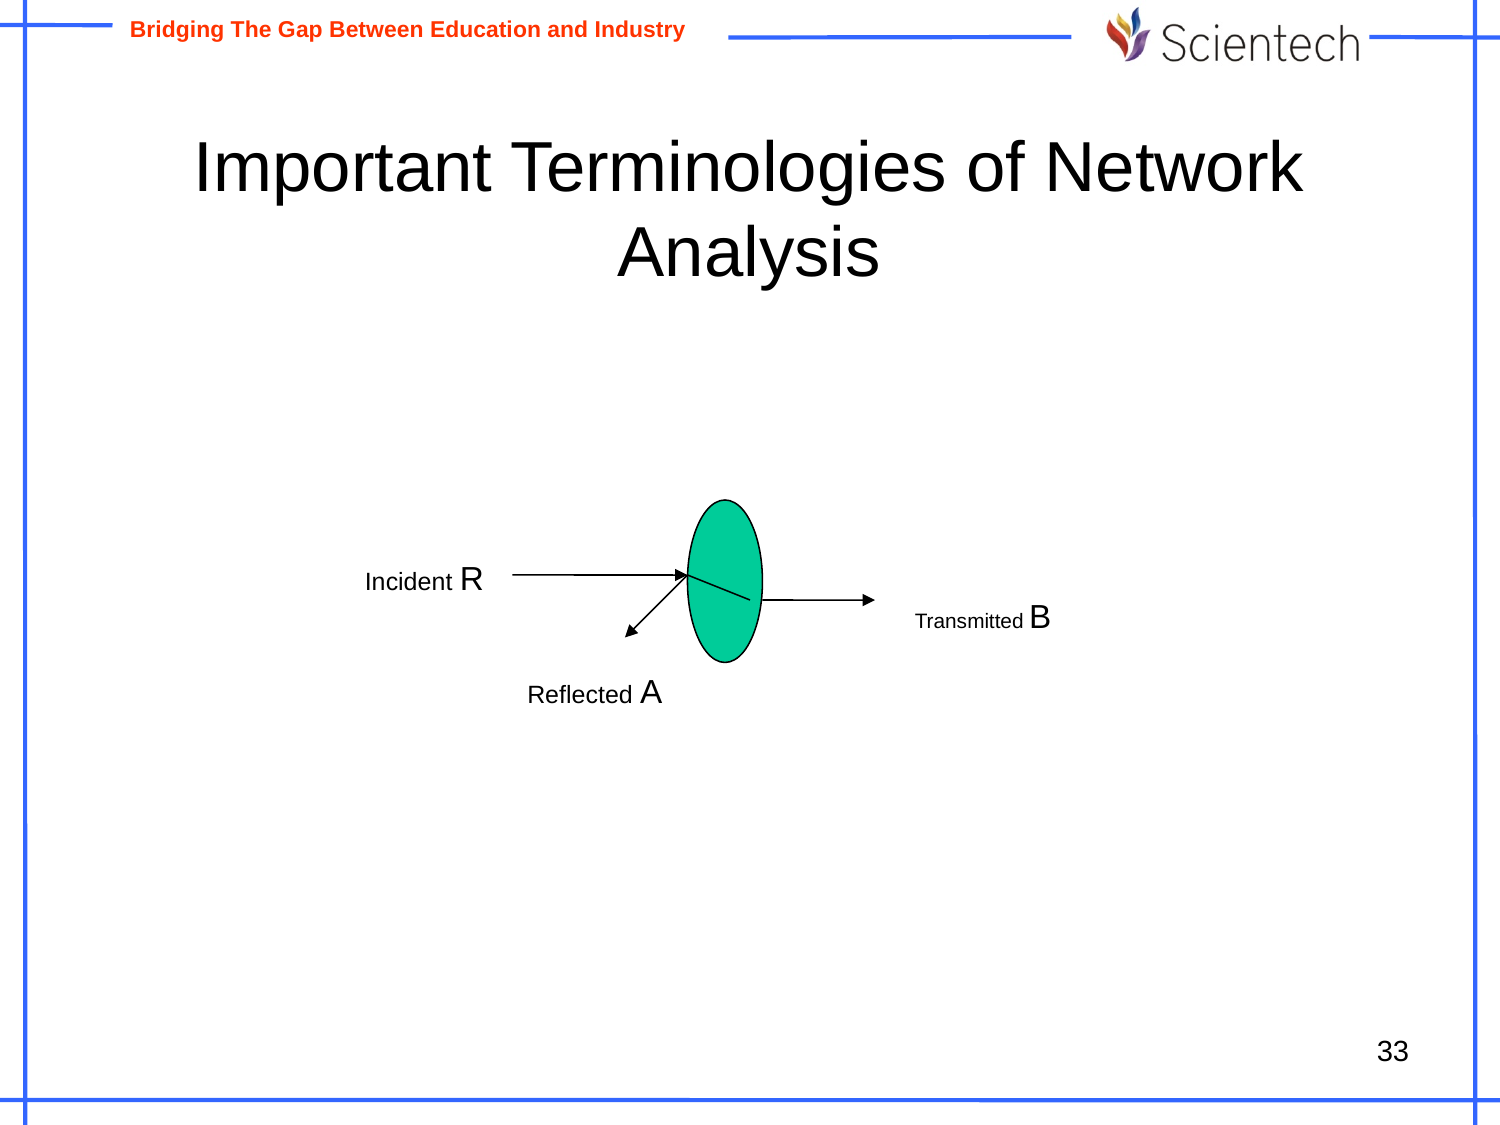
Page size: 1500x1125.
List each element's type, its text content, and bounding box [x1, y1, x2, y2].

text_box [525, 568, 687, 582]
text_box Transmitted B [899, 587, 1125, 643]
text_box Reflected A [512, 662, 713, 718]
text_box Incident R [350, 549, 525, 605]
footer [512, 1024, 987, 1103]
title Important Terminologies of Network Analysis [74, 112, 1425, 300]
slide_number [74, 1024, 425, 1103]
text_box [624, 576, 687, 638]
text_box [762, 593, 875, 607]
slide_number 33 [1074, 1024, 1425, 1103]
text_box [687, 499, 763, 663]
picture [1102, 0, 1363, 75]
